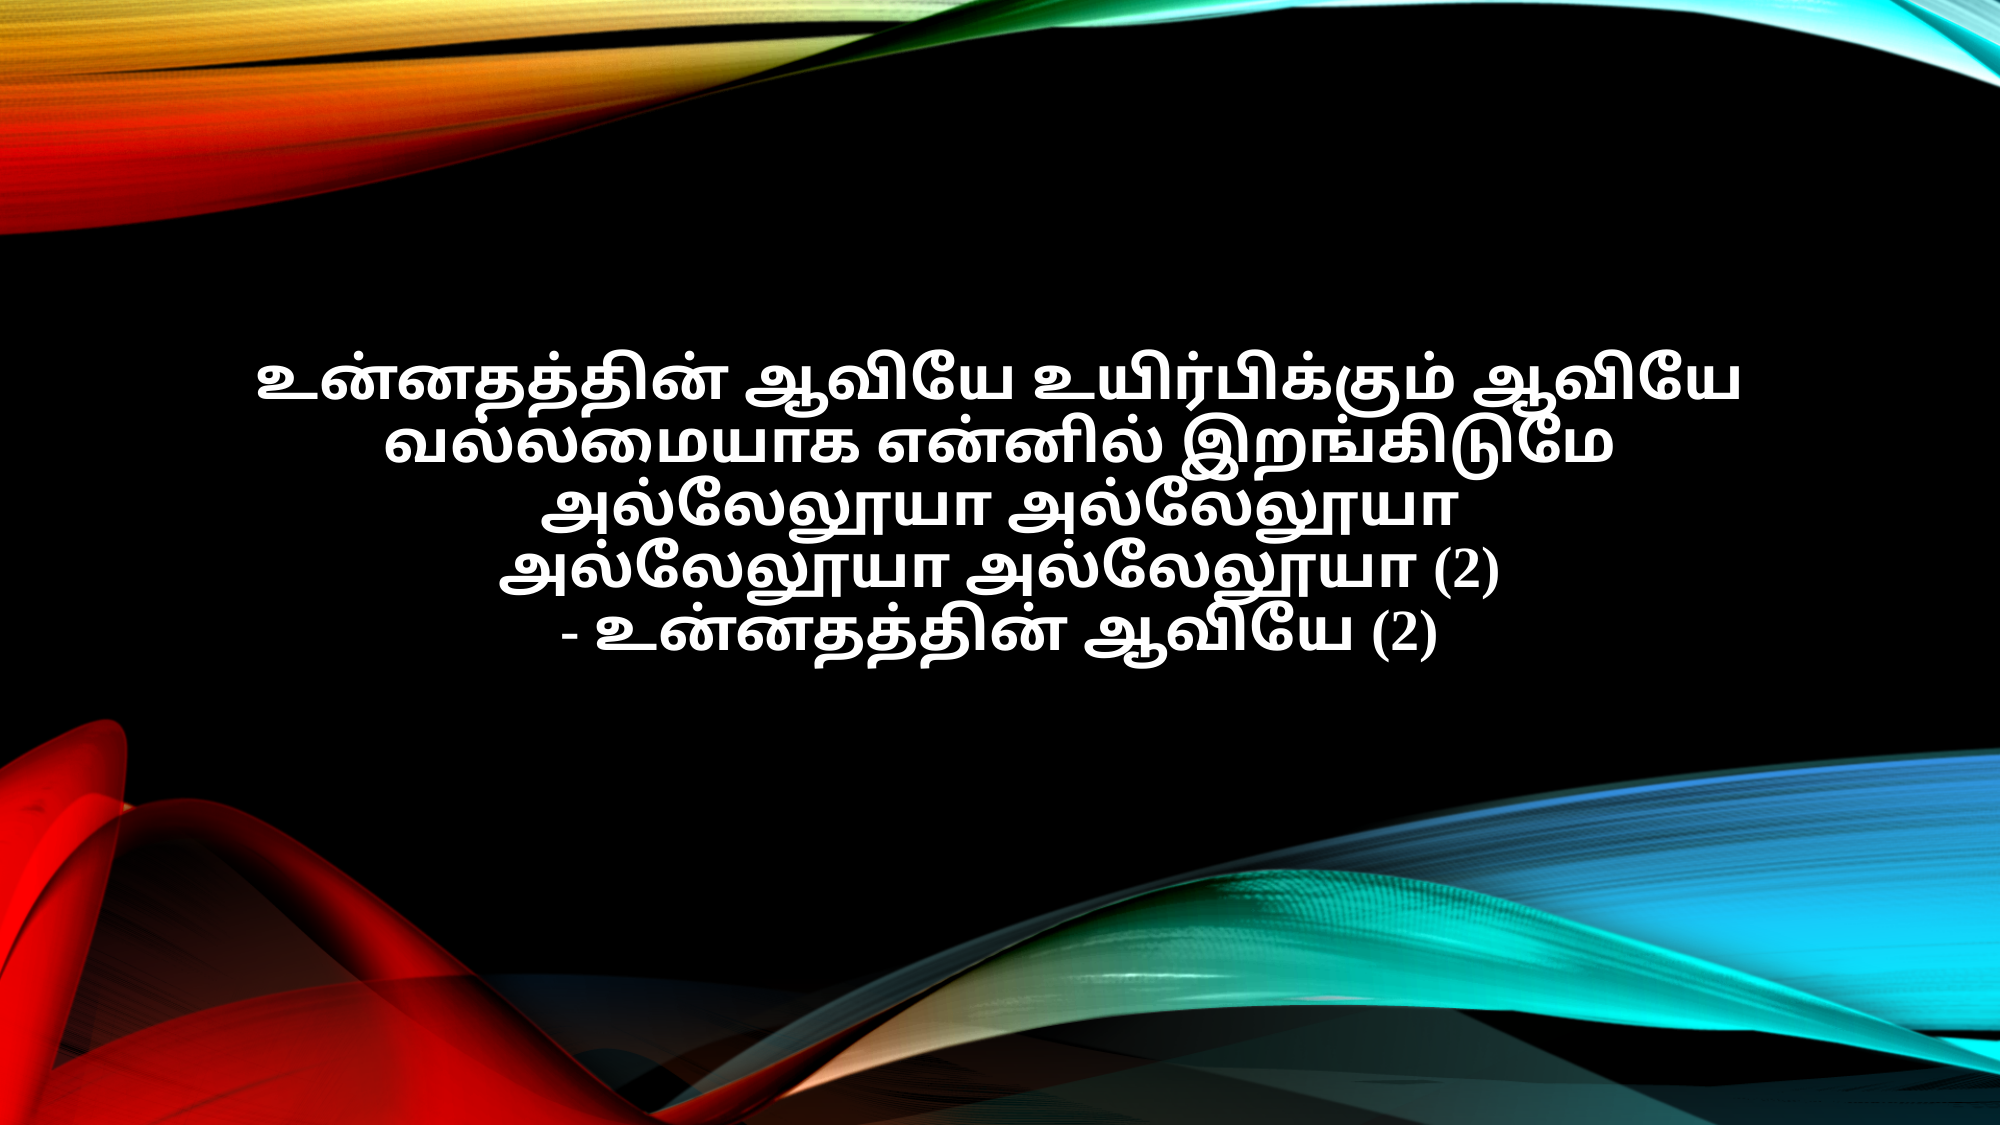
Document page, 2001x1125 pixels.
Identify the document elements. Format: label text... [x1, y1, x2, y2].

subtitle உன்னதத்தின் ஆவியே உயிர்பிக்கும் ஆவியே வல்லமையாக என்னில் இறங்கிடுமே அல்லேலூயா அல்லேலூயா அல்லேலூயா அல்லேலூயா (2) - உன்னதத்தின் ஆவியே (2) [0, 0, 2000, 1125]
